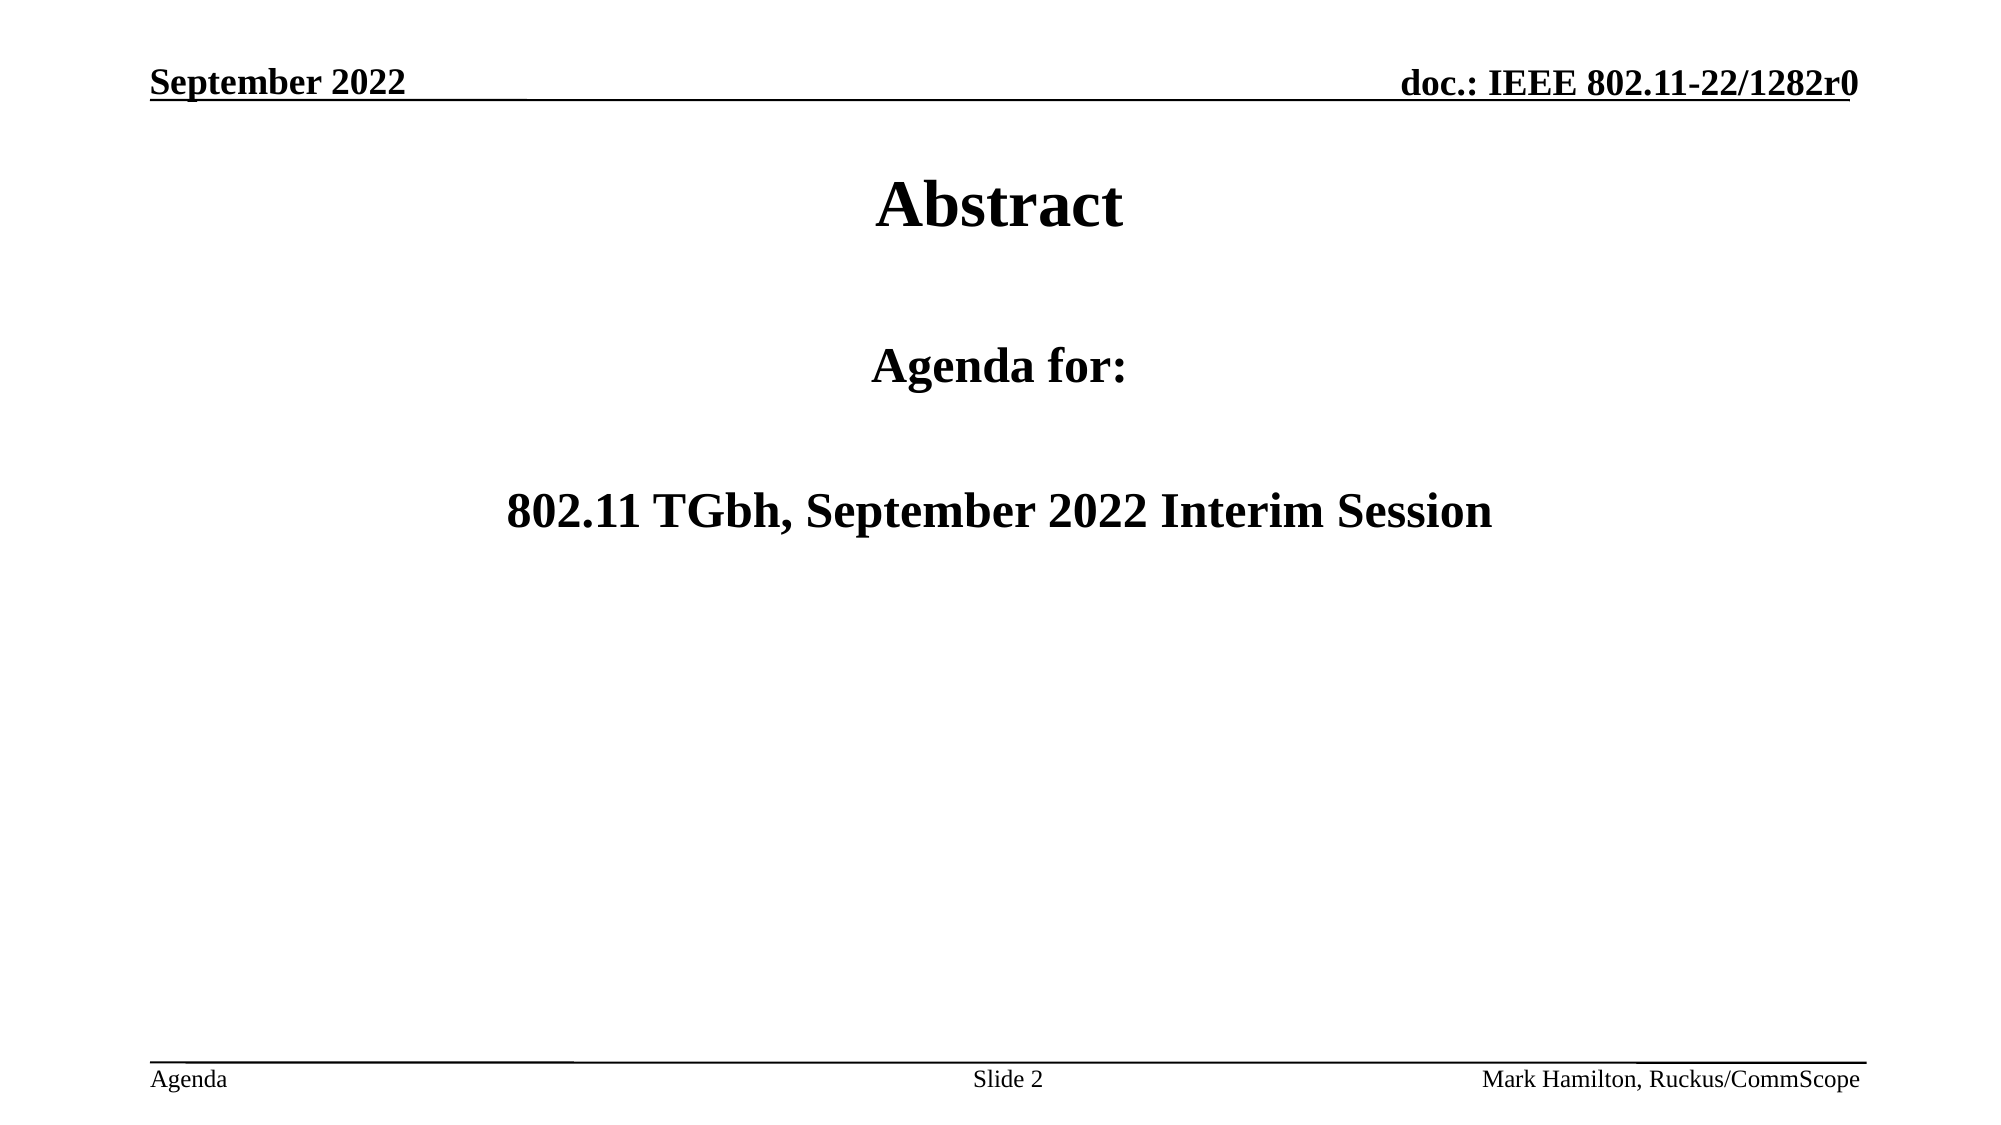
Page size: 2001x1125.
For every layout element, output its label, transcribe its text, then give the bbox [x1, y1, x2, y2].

list Agenda for: 802.11 TGbh, September 2022 Interim Session [149, 324, 1850, 1000]
title Abstract [149, 112, 1850, 288]
slide_number Slide 2 [950, 1061, 1067, 1123]
